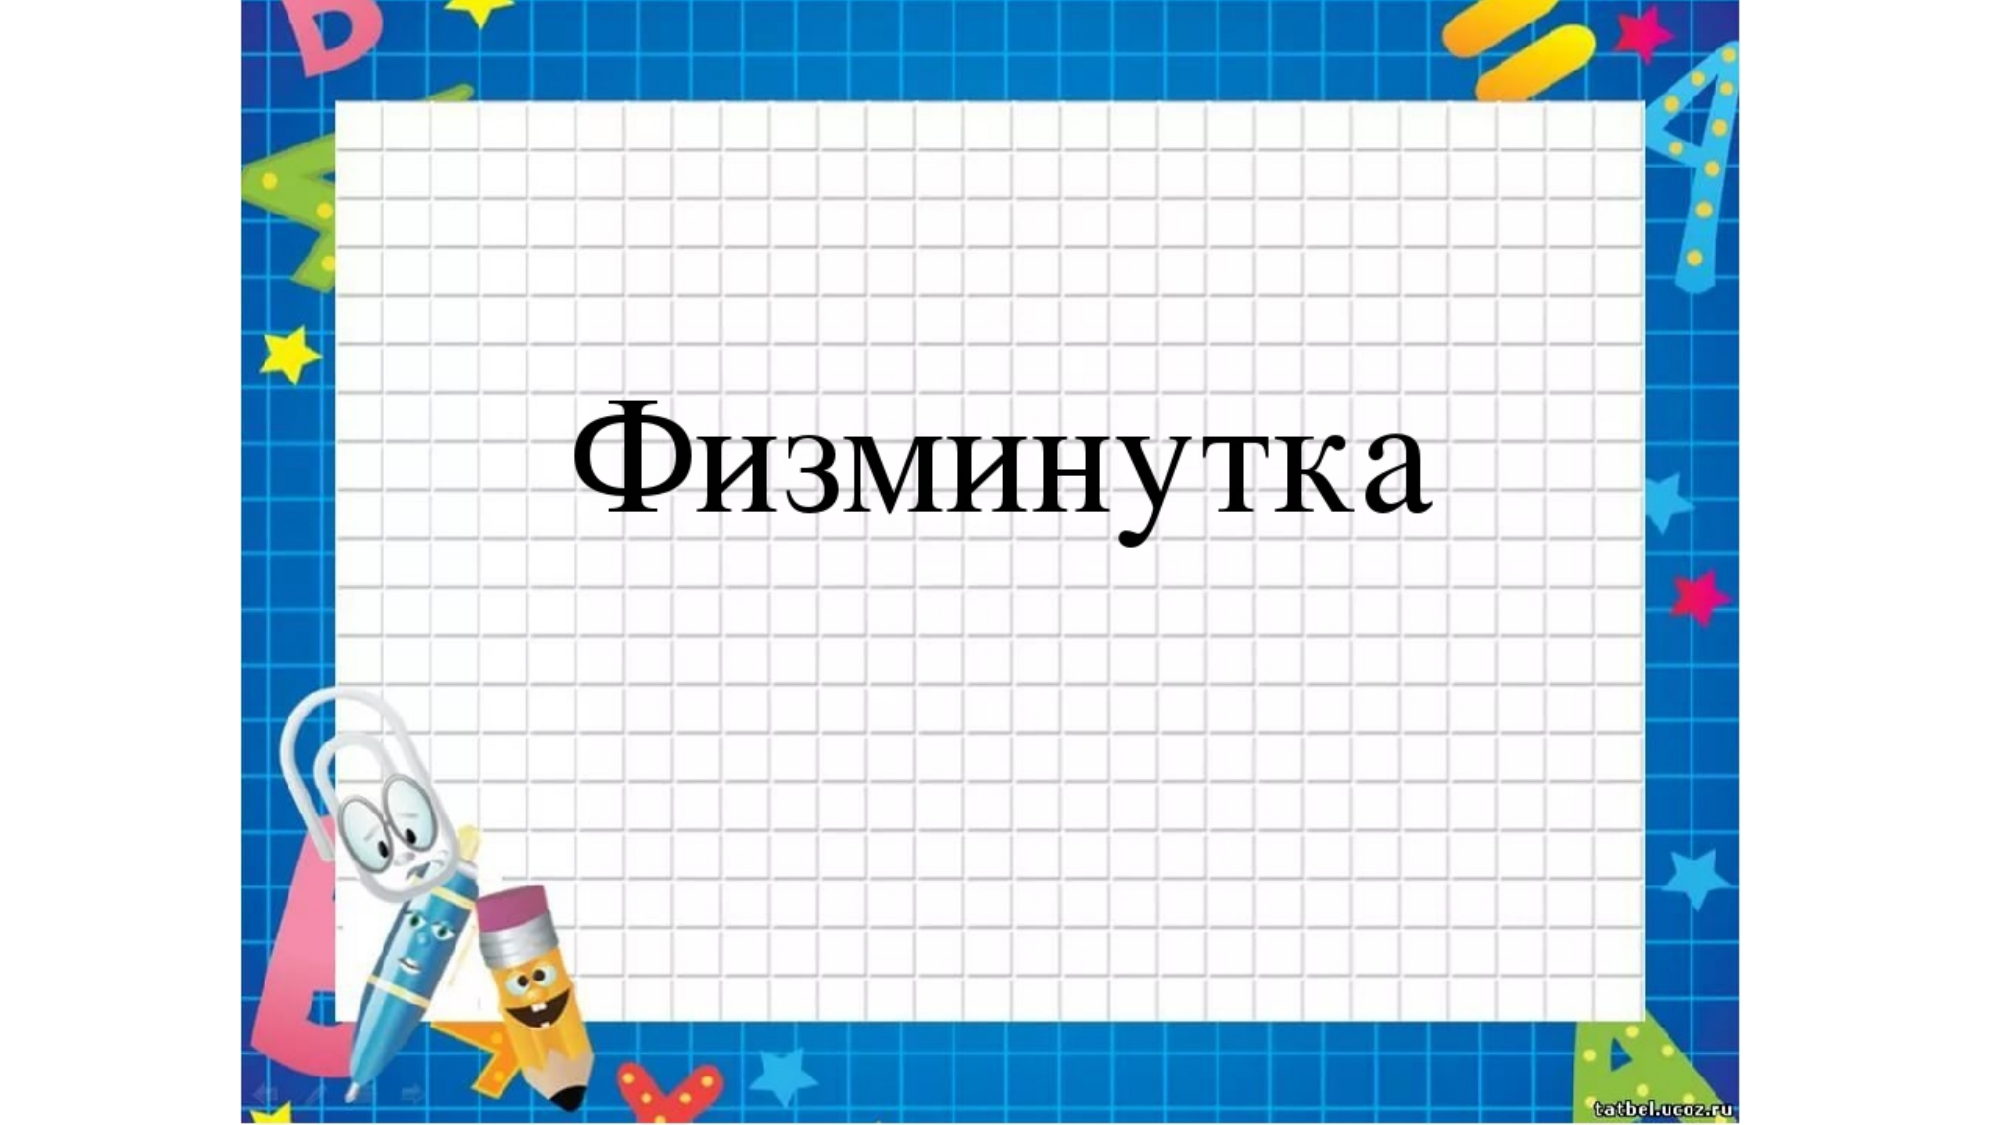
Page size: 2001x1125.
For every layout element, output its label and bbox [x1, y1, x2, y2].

picture [240, 0, 1741, 1125]
